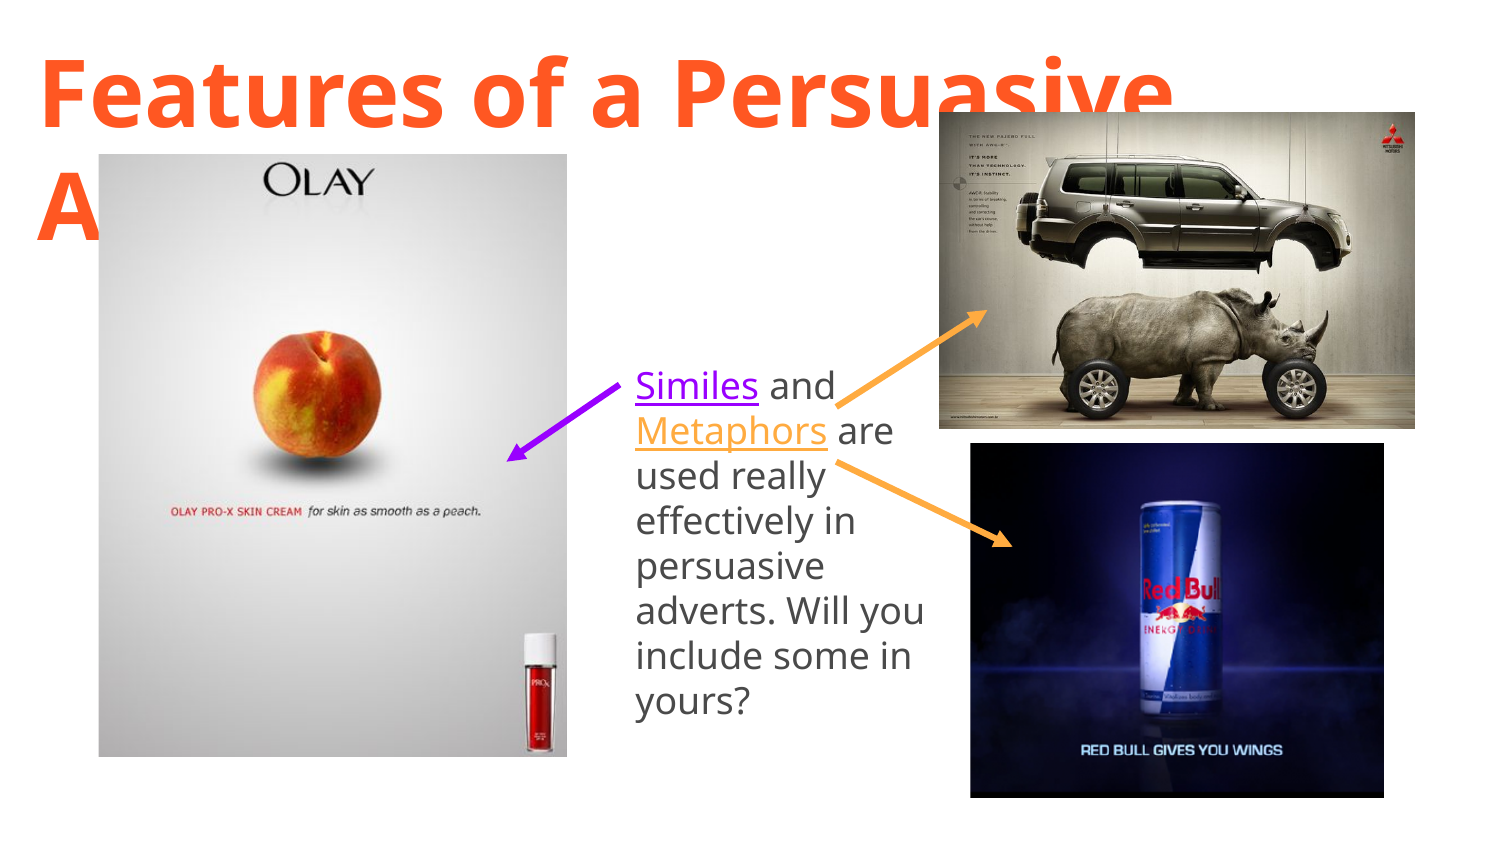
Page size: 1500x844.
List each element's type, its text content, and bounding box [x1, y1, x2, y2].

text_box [506, 384, 620, 462]
picture [98, 154, 568, 757]
text_box Similes and Metaphors are used really effectively in persuasive adverts. Will you include some in yours? [620, 347, 971, 820]
title Features of a Persuasive Advert [22, 18, 1421, 113]
picture [970, 443, 1385, 798]
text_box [836, 461, 1013, 547]
picture [939, 112, 1415, 430]
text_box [836, 309, 988, 408]
